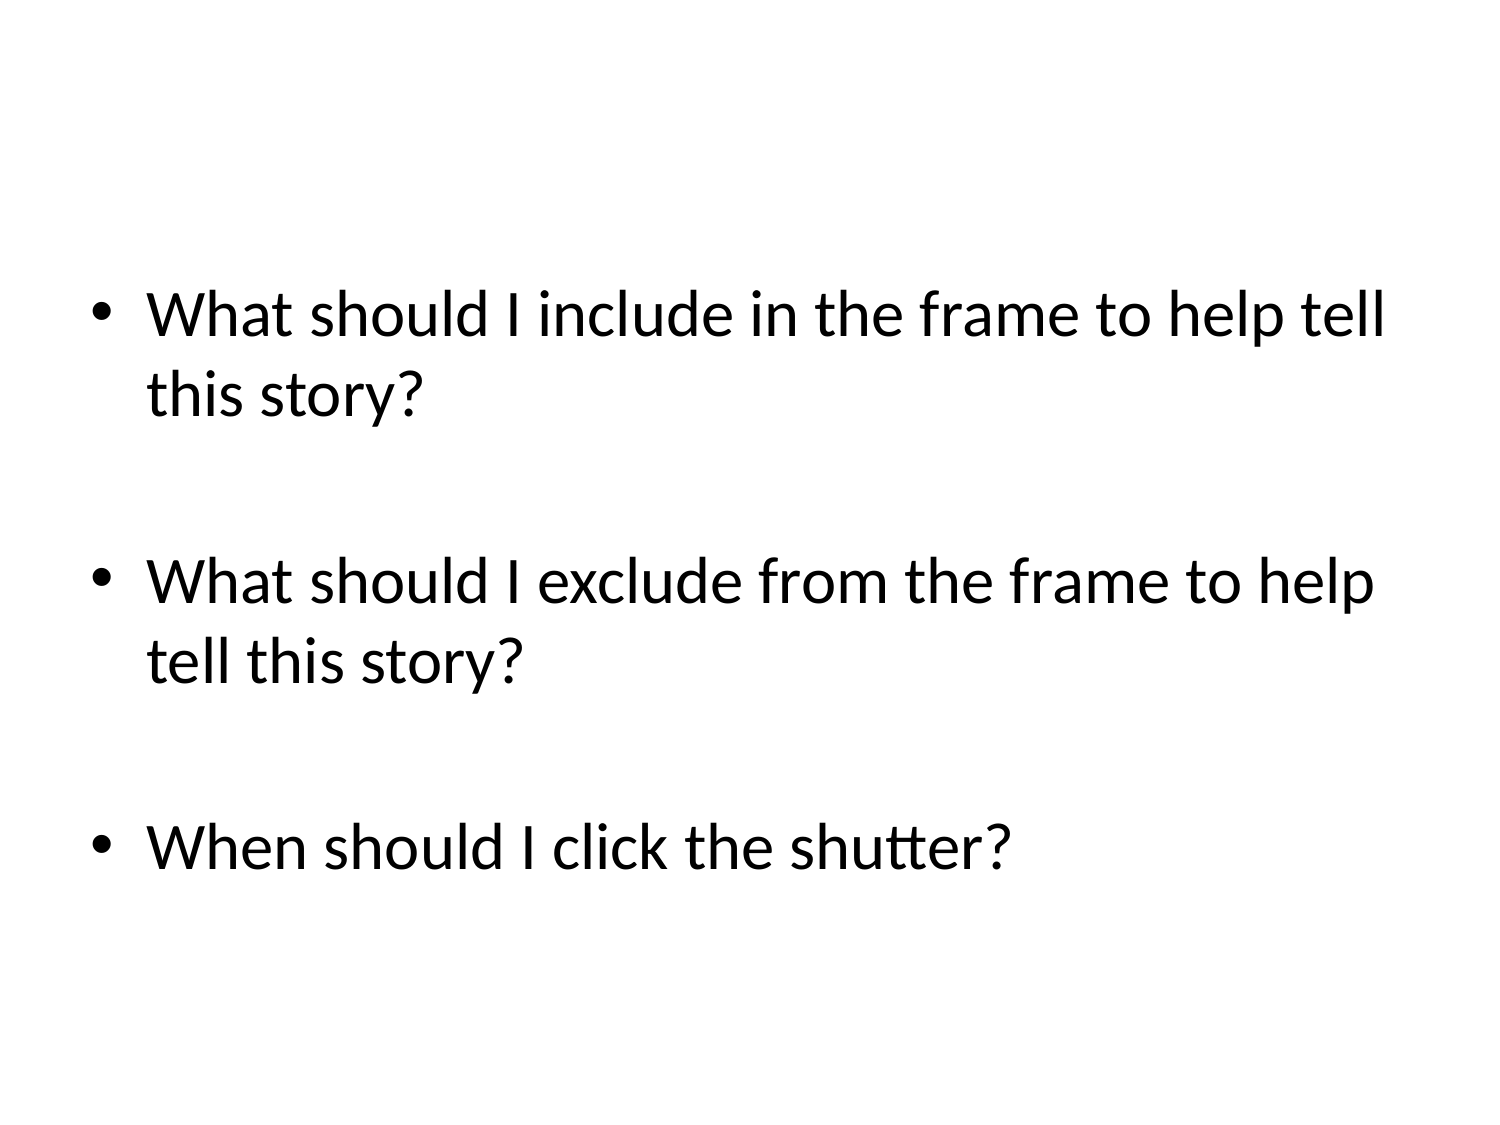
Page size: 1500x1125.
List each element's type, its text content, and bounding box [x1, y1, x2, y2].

list What should I include in the frame to help tell this story? What should I exclude from the frame to help tell this story? When should I click the shutter? [75, 262, 1425, 1005]
